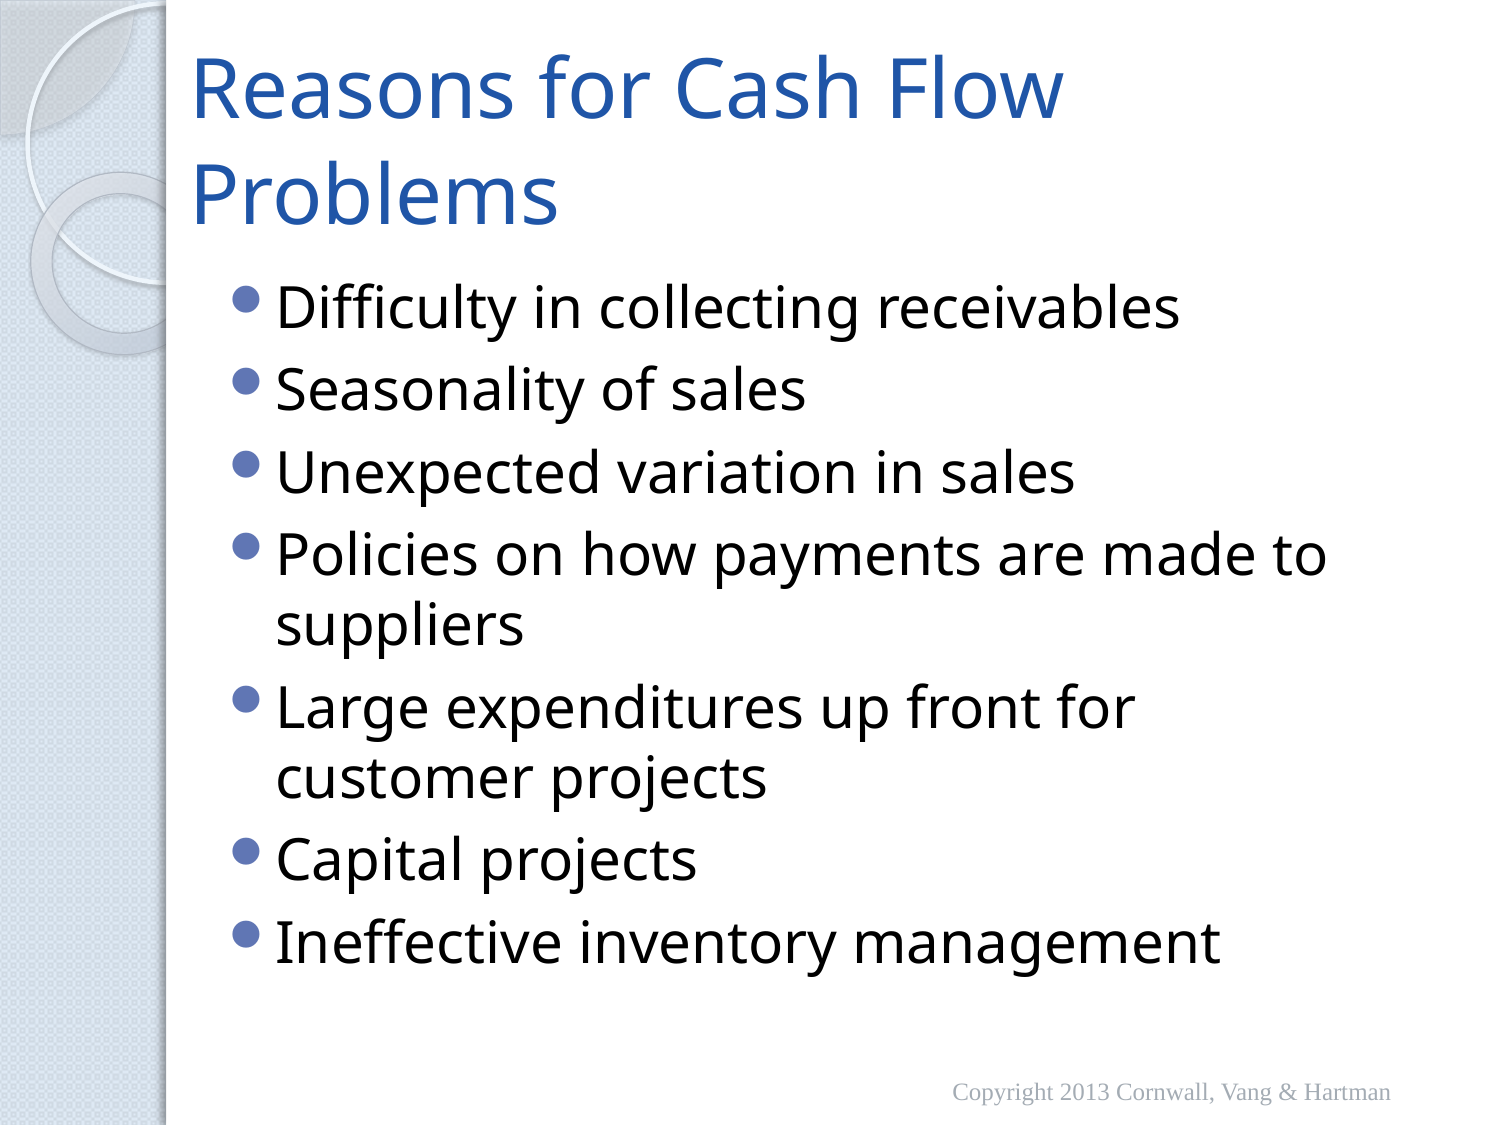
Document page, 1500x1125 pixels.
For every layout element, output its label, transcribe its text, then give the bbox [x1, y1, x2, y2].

title Reasons for Cash Flow Problems [174, 45, 1466, 233]
footer Copyright 2013 Cornwall, Vang & Hartman [937, 1034, 1413, 1113]
list Difficulty in collecting receivables Seasonality of sales Unexpected variation in sales Policies on how payments are made to suppliers Large expenditures up front for customer projects Capital projects Ineffective inventory management [200, 262, 1388, 1000]
